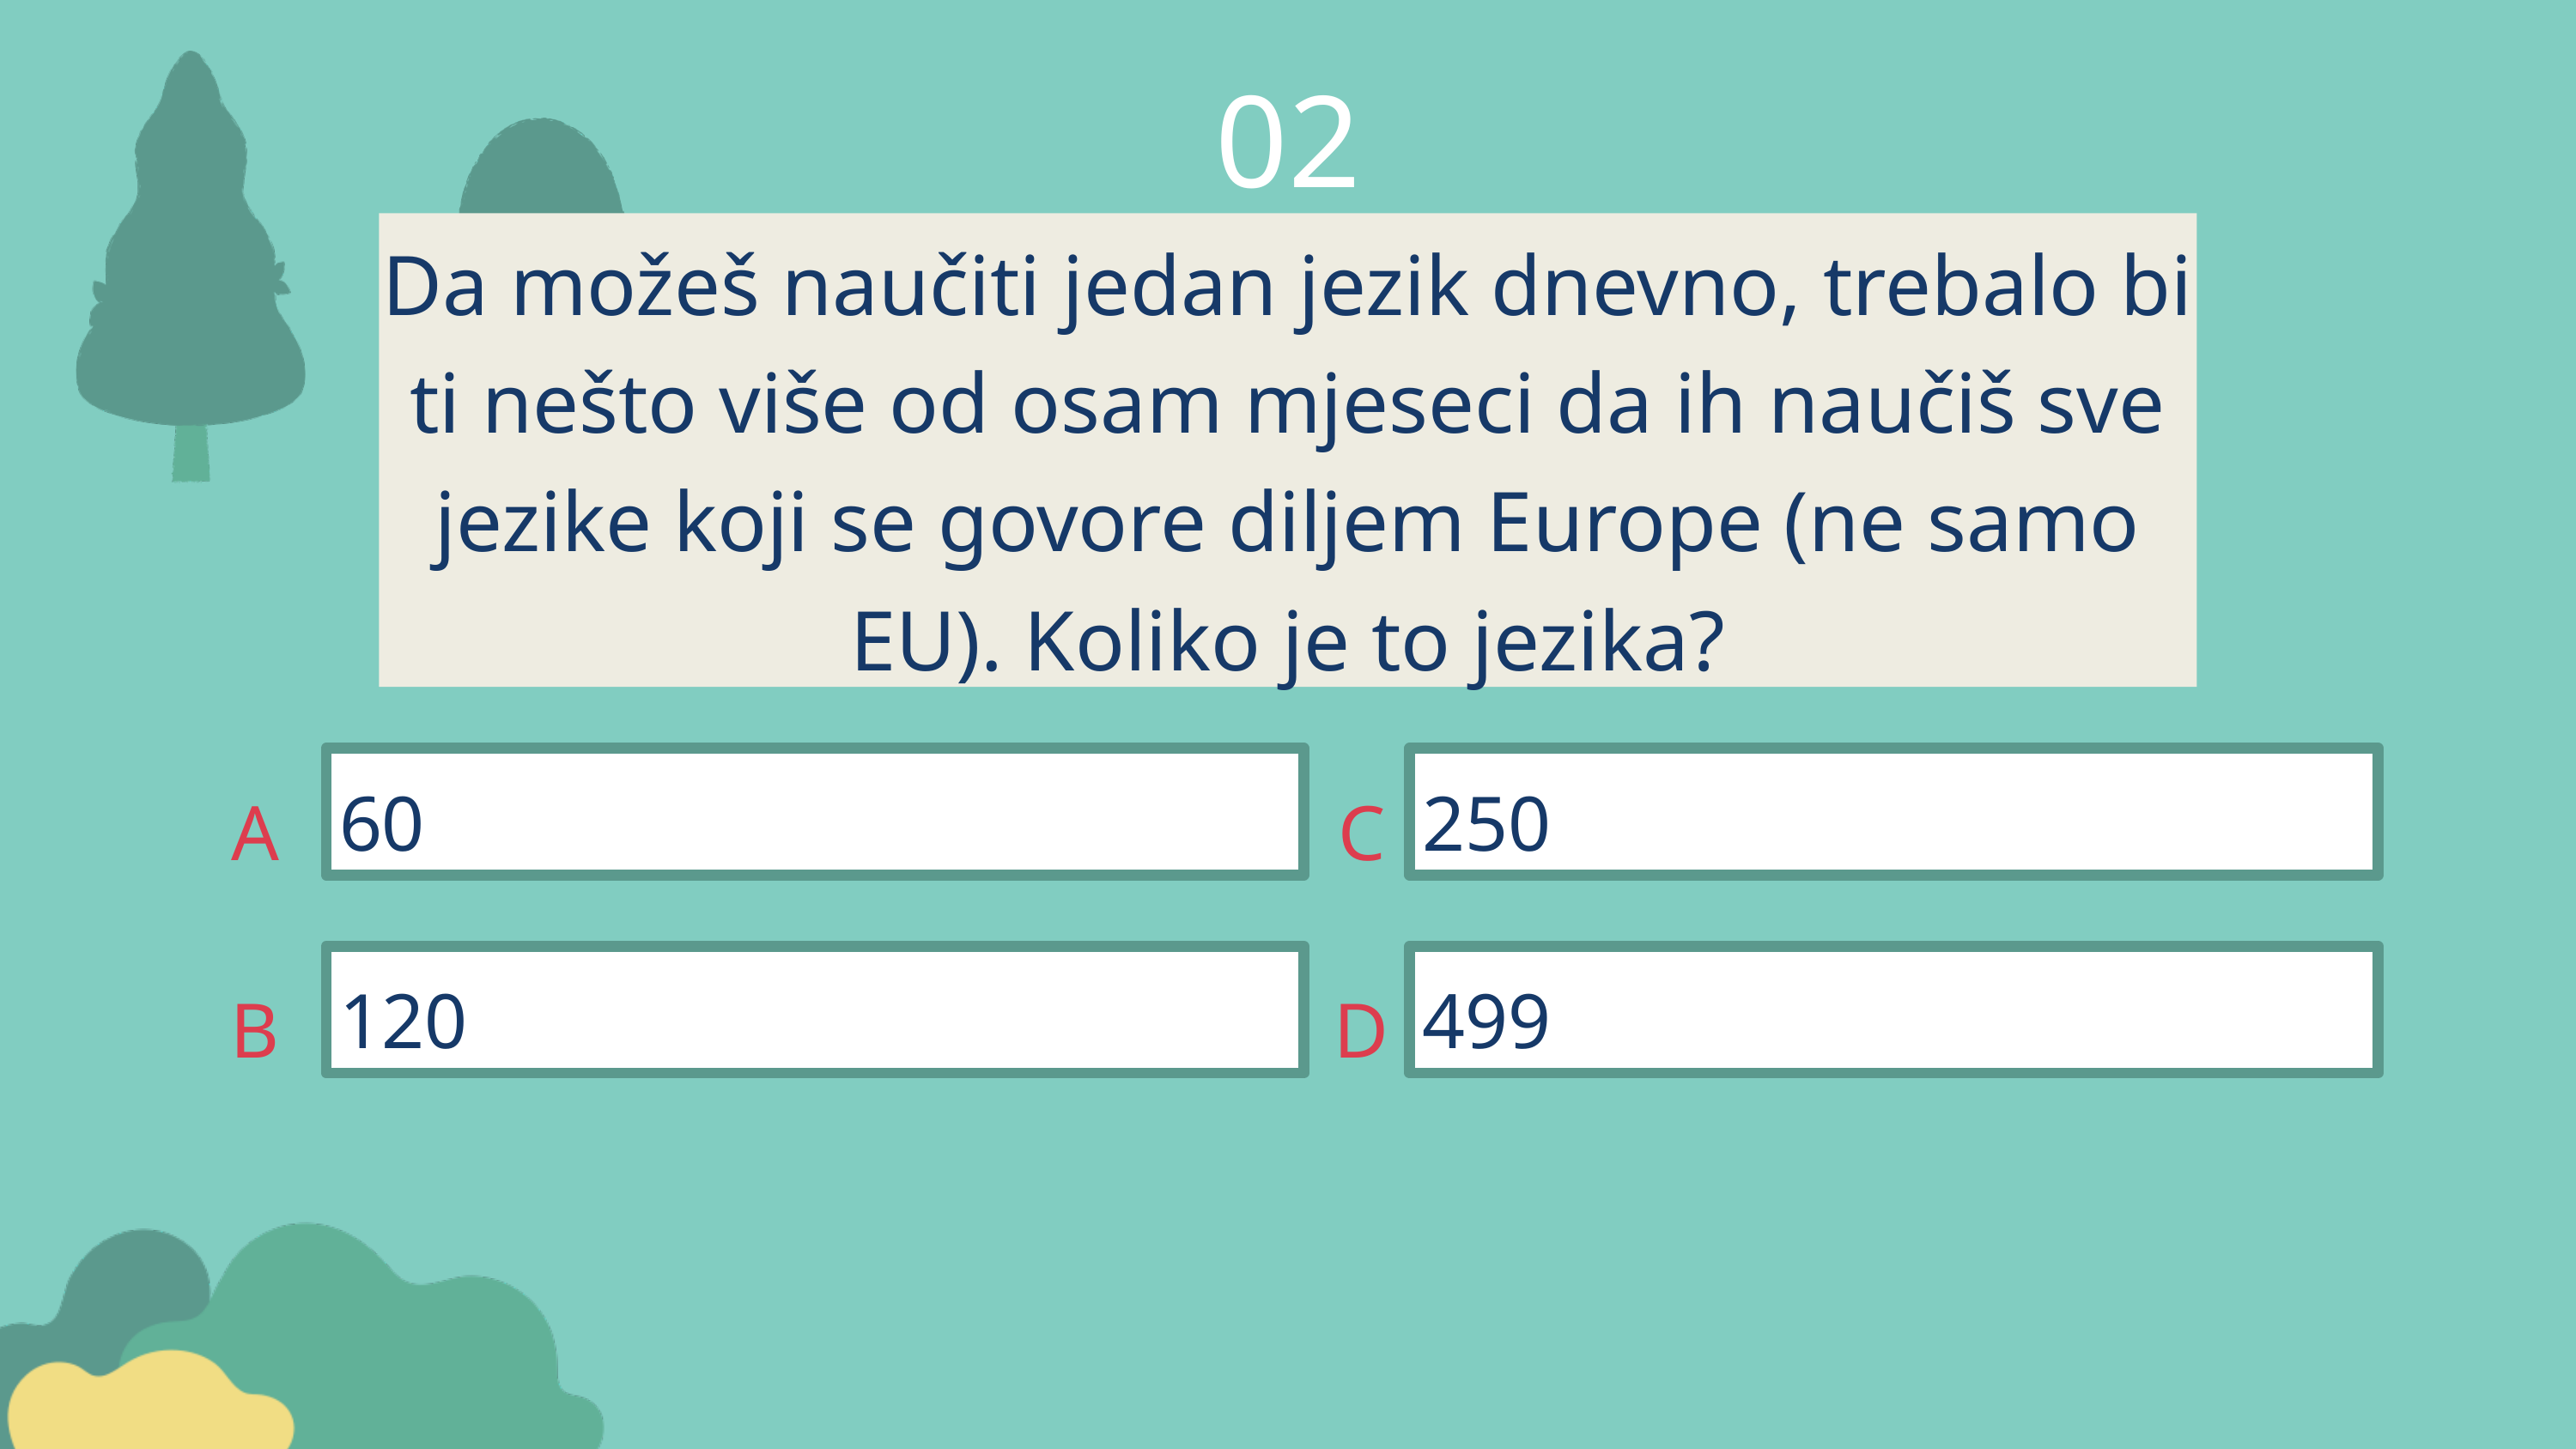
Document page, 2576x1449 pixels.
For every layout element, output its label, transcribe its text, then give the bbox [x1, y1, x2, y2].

text_box 120 [325, 946, 1304, 1073]
text_box A [197, 754, 313, 891]
text_box [433, 118, 540, 213]
text_box [0, 1220, 605, 1449]
text_box Da možeš naučiti jedan jezik dnevno, trebalo bi ti nešto više od osam mjeseci da ih naučiš sve jezike koji se govore diljem Europe (ne samo EU). Koliko je to jezika? [379, 213, 2197, 688]
text_box 250 [1409, 748, 2379, 876]
text_box B [197, 952, 313, 1088]
text_box 02 [540, 30, 2036, 213]
text_box 499 [1409, 946, 2379, 1073]
text_box [76, 51, 306, 483]
text_box D [1303, 952, 1419, 1088]
text_box C [1303, 754, 1419, 891]
text_box 60 [325, 748, 1304, 876]
